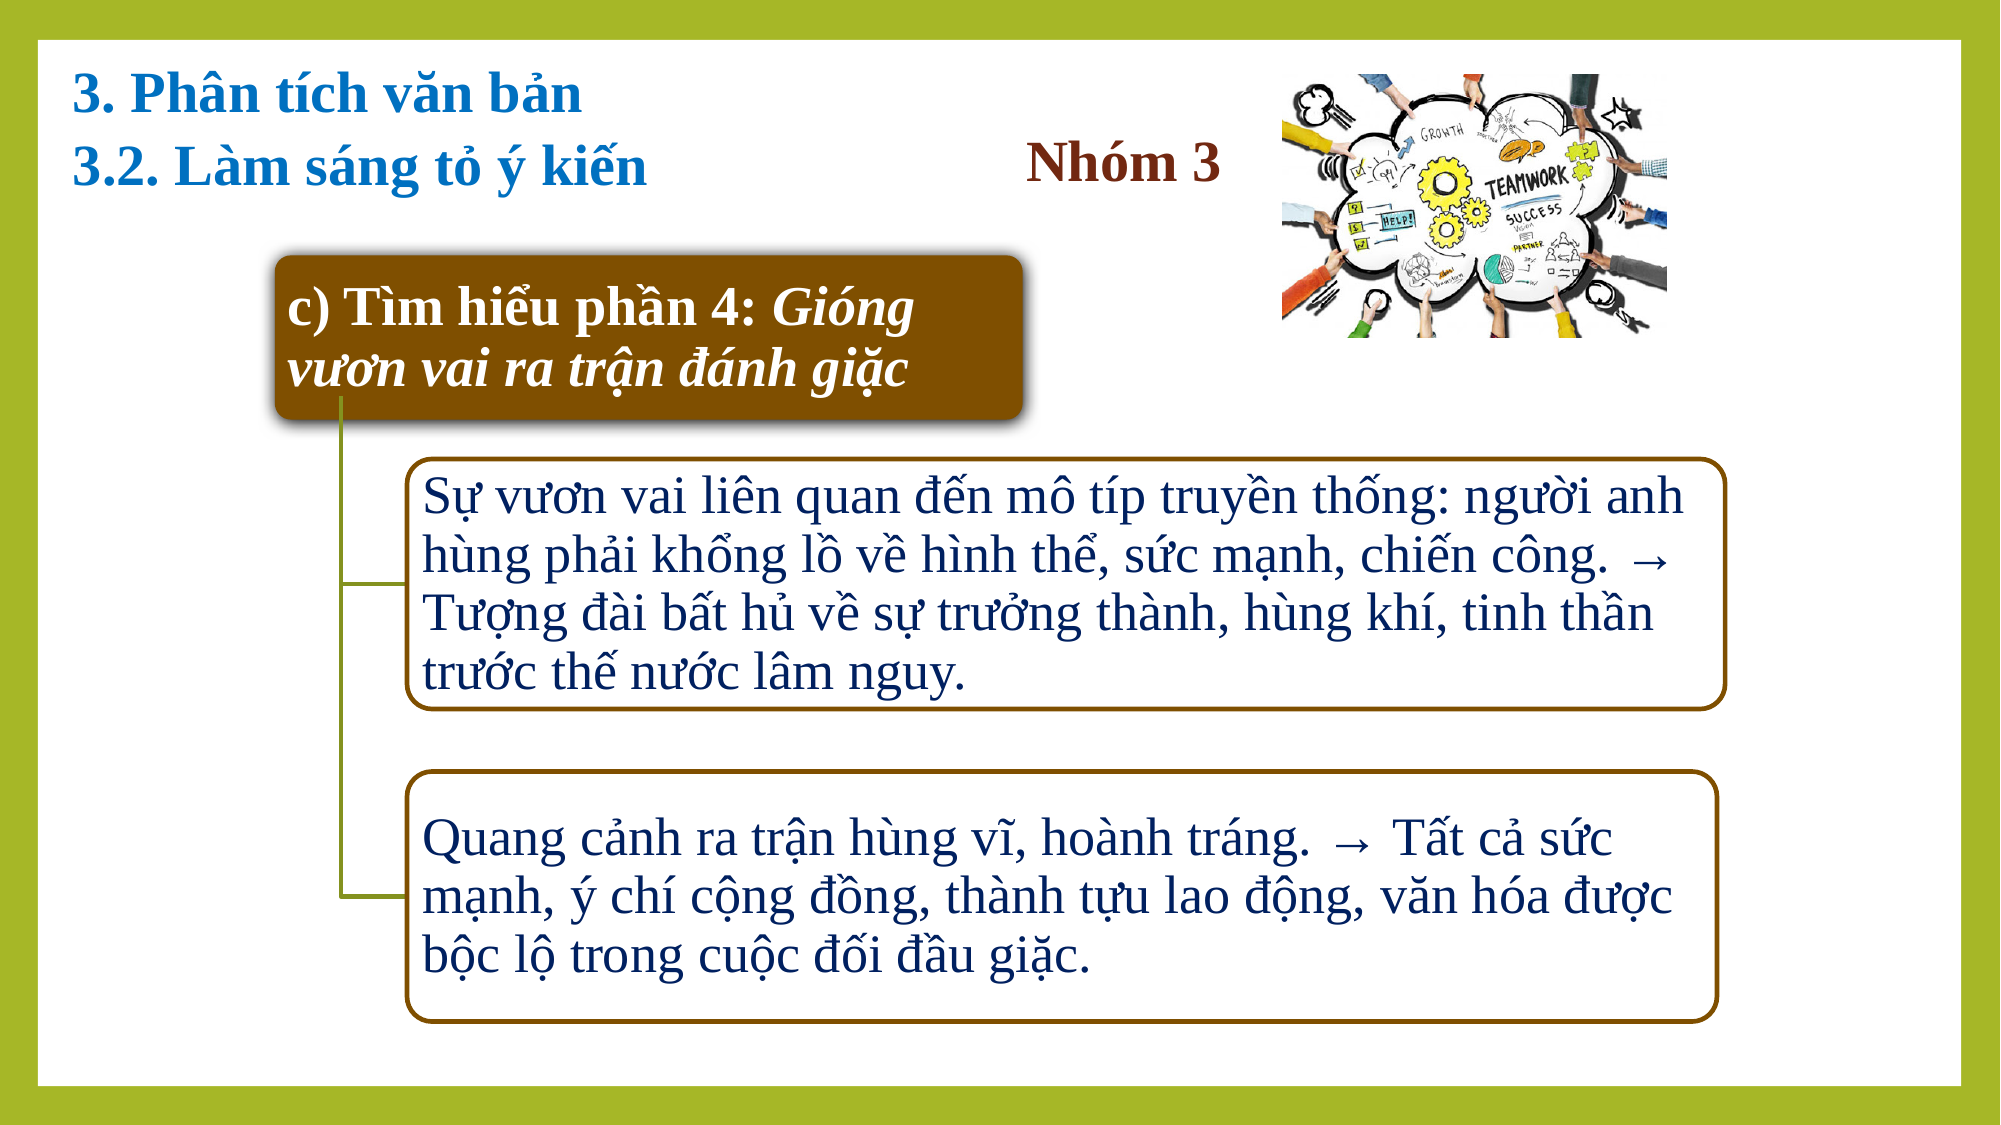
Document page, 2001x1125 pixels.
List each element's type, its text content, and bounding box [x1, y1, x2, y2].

picture [1282, 74, 1667, 255]
text_box Nhóm 3 [1011, 115, 1237, 201]
text_box 3.2. Làm sáng tỏ ý kiến [58, 109, 664, 205]
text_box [274, 255, 1726, 1022]
text_box 3. Phân tích văn bản [57, 36, 604, 132]
